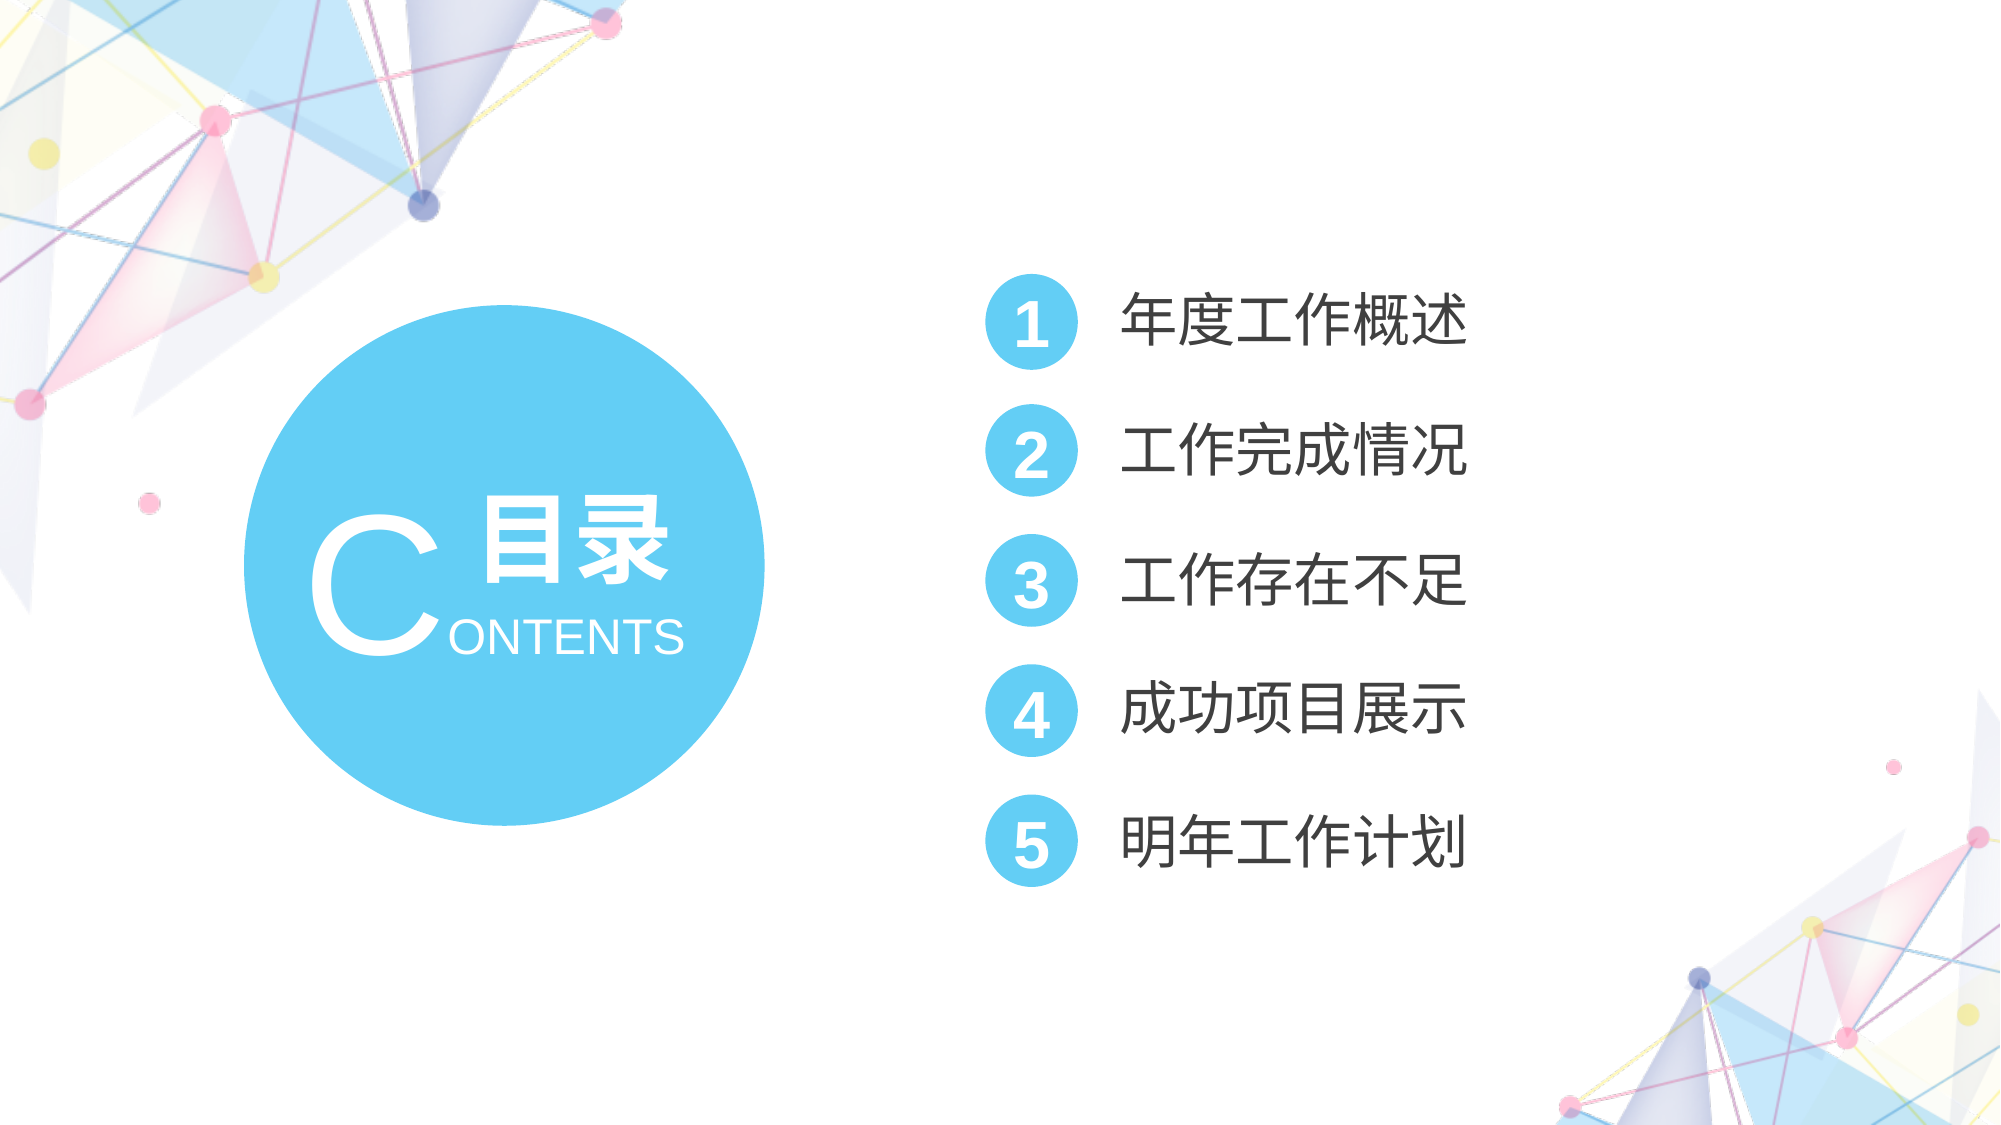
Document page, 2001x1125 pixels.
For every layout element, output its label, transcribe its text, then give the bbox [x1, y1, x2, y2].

text_box 3 [985, 534, 1078, 629]
text_box 工作完成情况 [1104, 405, 1670, 491]
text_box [232, 446, 757, 705]
text_box 4 [985, 664, 1078, 759]
text_box 明年工作计划 [1104, 797, 1390, 953]
picture [1390, 565, 2000, 1125]
text_box [372, 790, 636, 826]
text_box 年度工作概述 [1104, 275, 1670, 361]
text_box 5 [985, 794, 1078, 890]
text_box 1 [985, 273, 1078, 369]
picture [0, 0, 861, 790]
text_box 2 [985, 404, 1078, 499]
text_box 成功项目展示 [1104, 664, 1390, 749]
text_box 工作存在不足 [1104, 535, 1670, 621]
